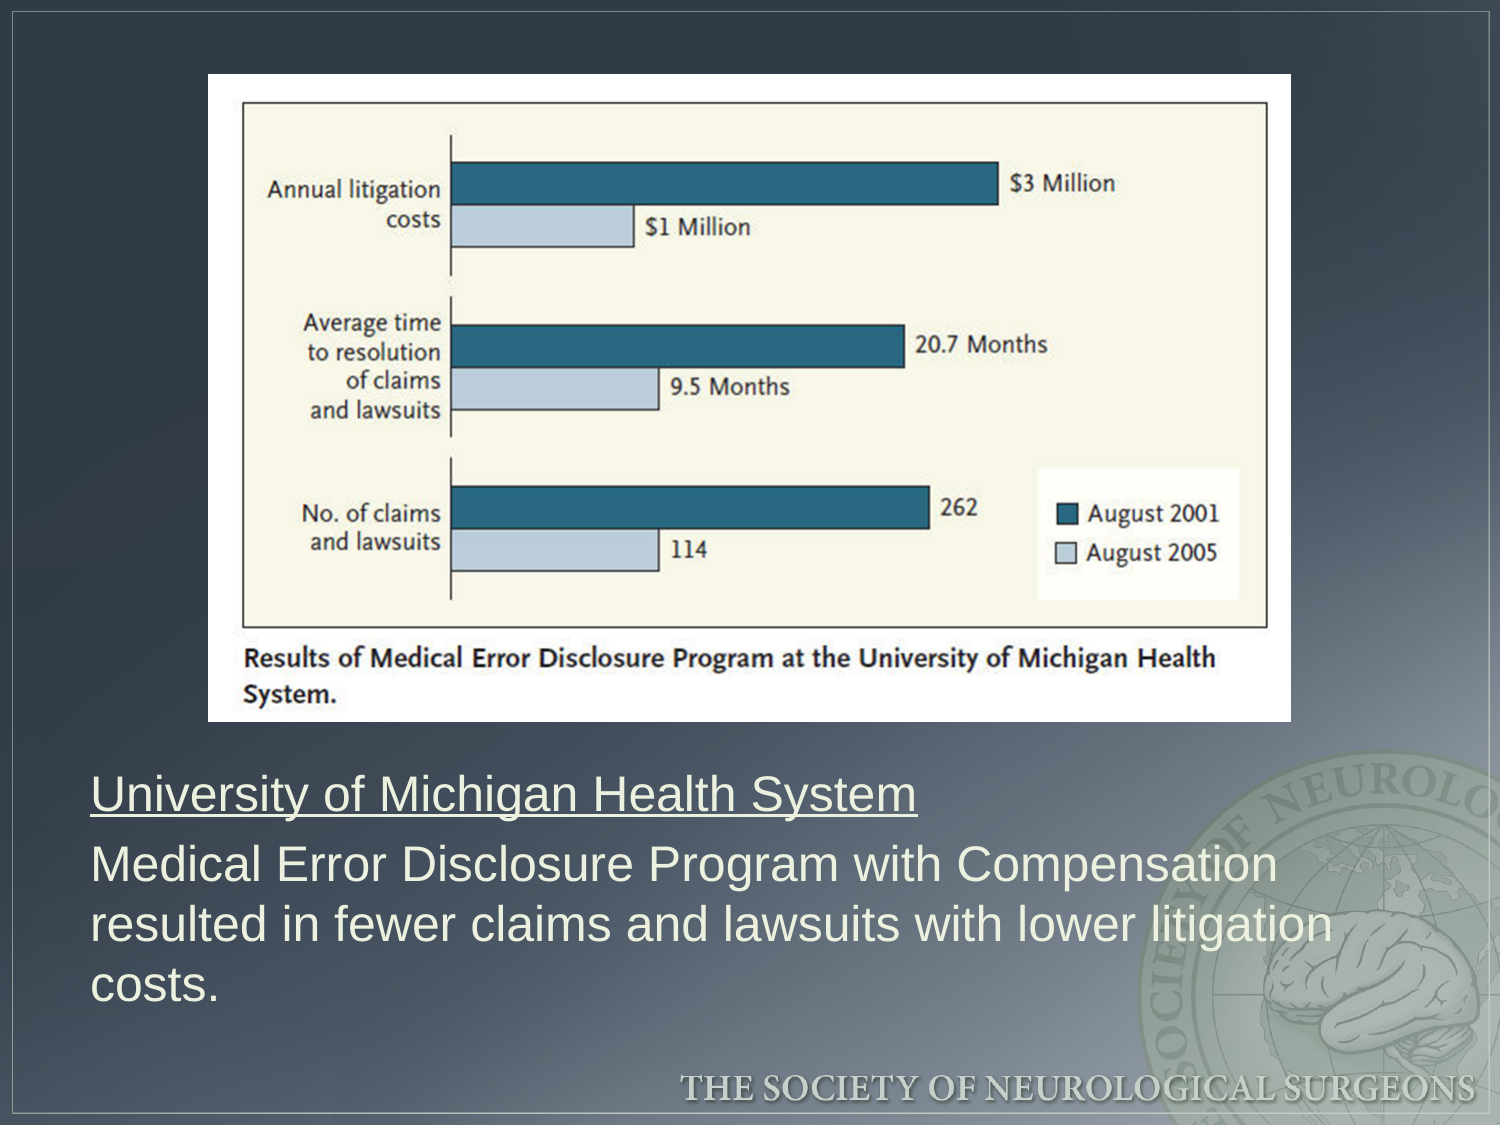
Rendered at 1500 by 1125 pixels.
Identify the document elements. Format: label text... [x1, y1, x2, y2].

list University of Michigan Health System Medical Error Disclosure Program with Compensation resulted in fewer claims and lawsuits with lower litigation costs. [75, 753, 1425, 1052]
picture [0, 0, 1500, 1125]
